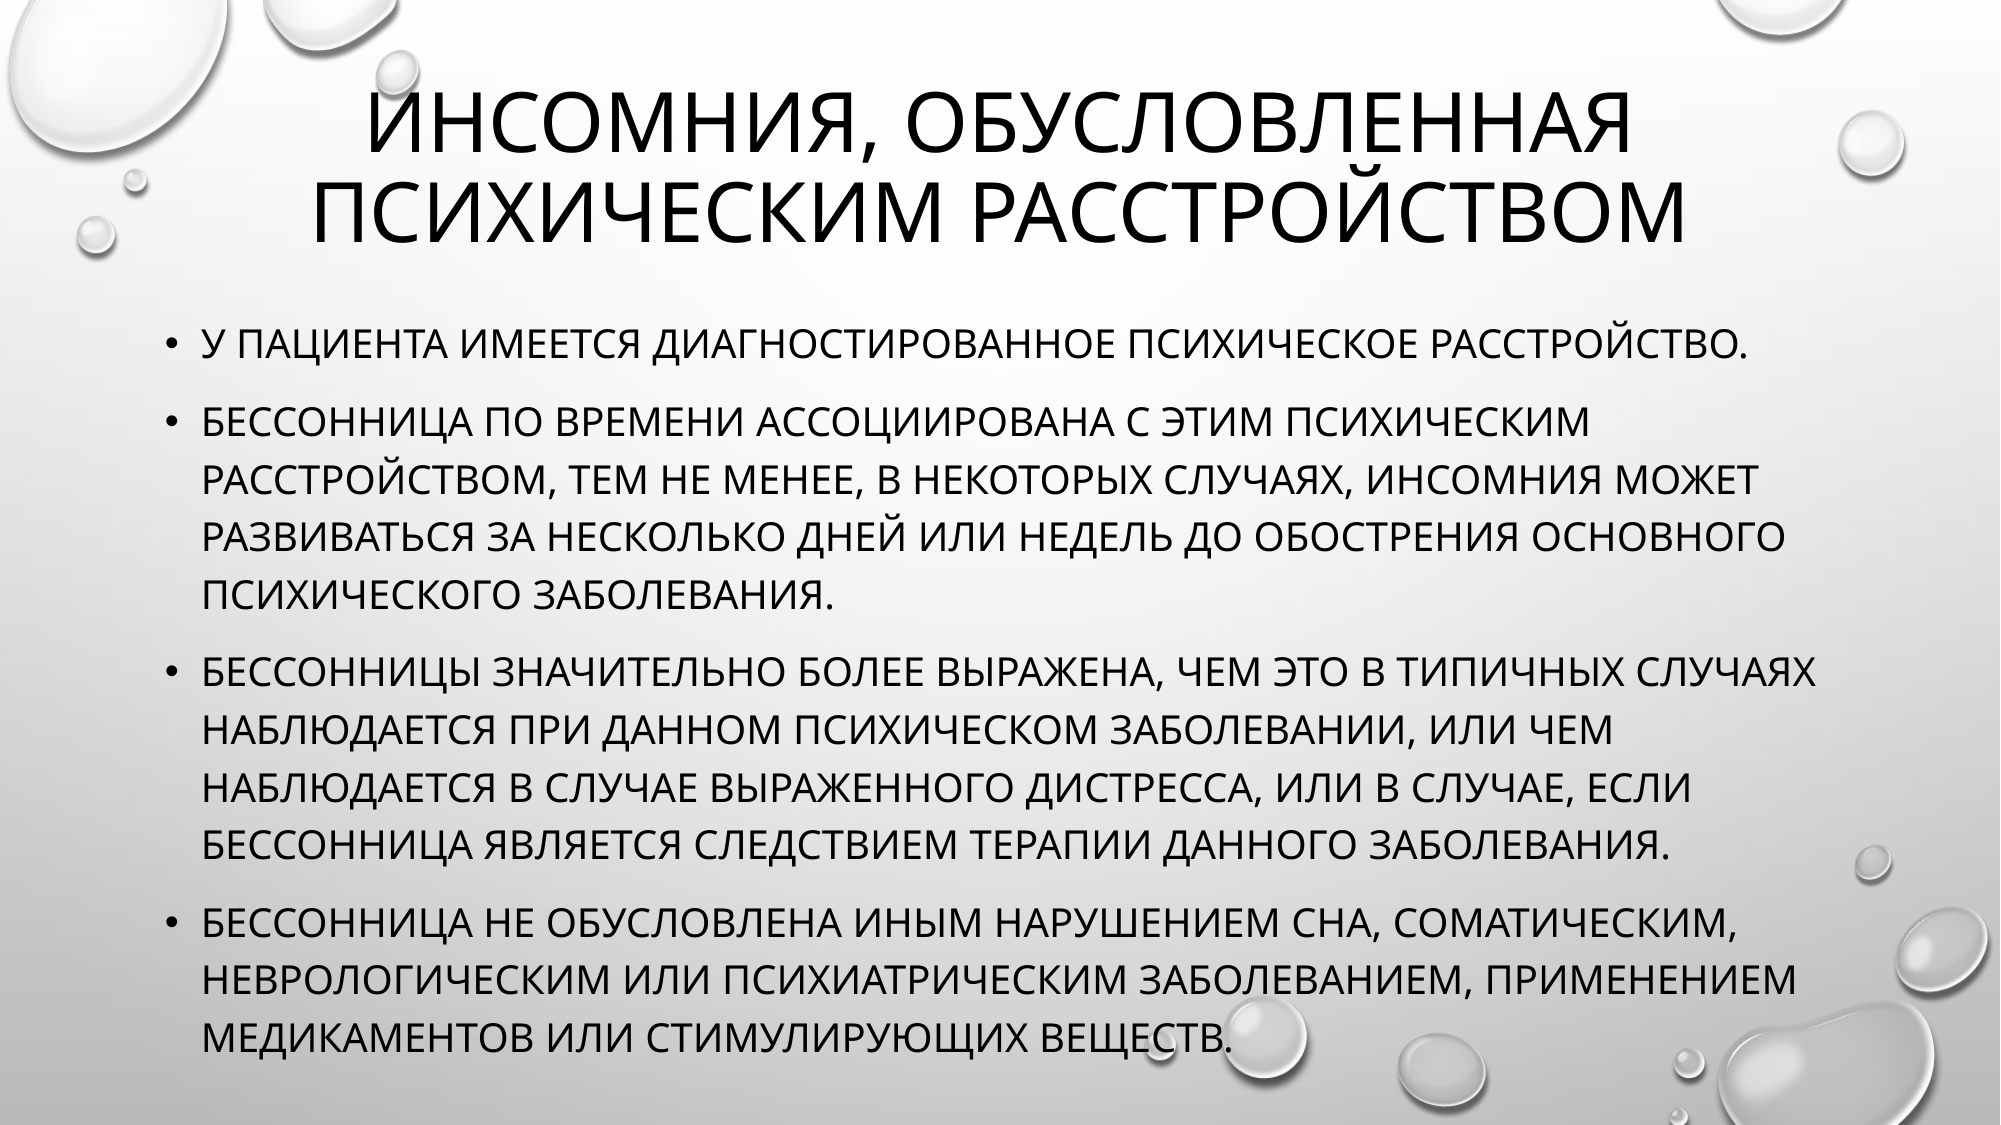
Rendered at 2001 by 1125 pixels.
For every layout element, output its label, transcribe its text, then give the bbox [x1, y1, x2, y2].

title Инсомния, обусловленная психическим расстройством [149, 40, 1851, 302]
list У пациента имеется диагностированное психическое расстройство. Бессонница по времени ассоциирована с этим психическим расстройством, тем не менее, в некоторых случаях, инсомния может развиваться за несколько дней или недель до обострения основного психического заболевания. Бессонницы значительно более выражена, чем это в типичных случаях наблюдается при данном психическом заболевании, или чем наблюдается в случае выраженного дистресса, или в случае, если бессонница является следствием терапии данного заболевания. Бессонница не обусловлена иным нарушением сна, соматическим, неврологическим или психиатрическим заболеванием, применением медикаментов или стимулирующих веществ. [149, 301, 1850, 1082]
picture [0, 0, 2000, 1125]
